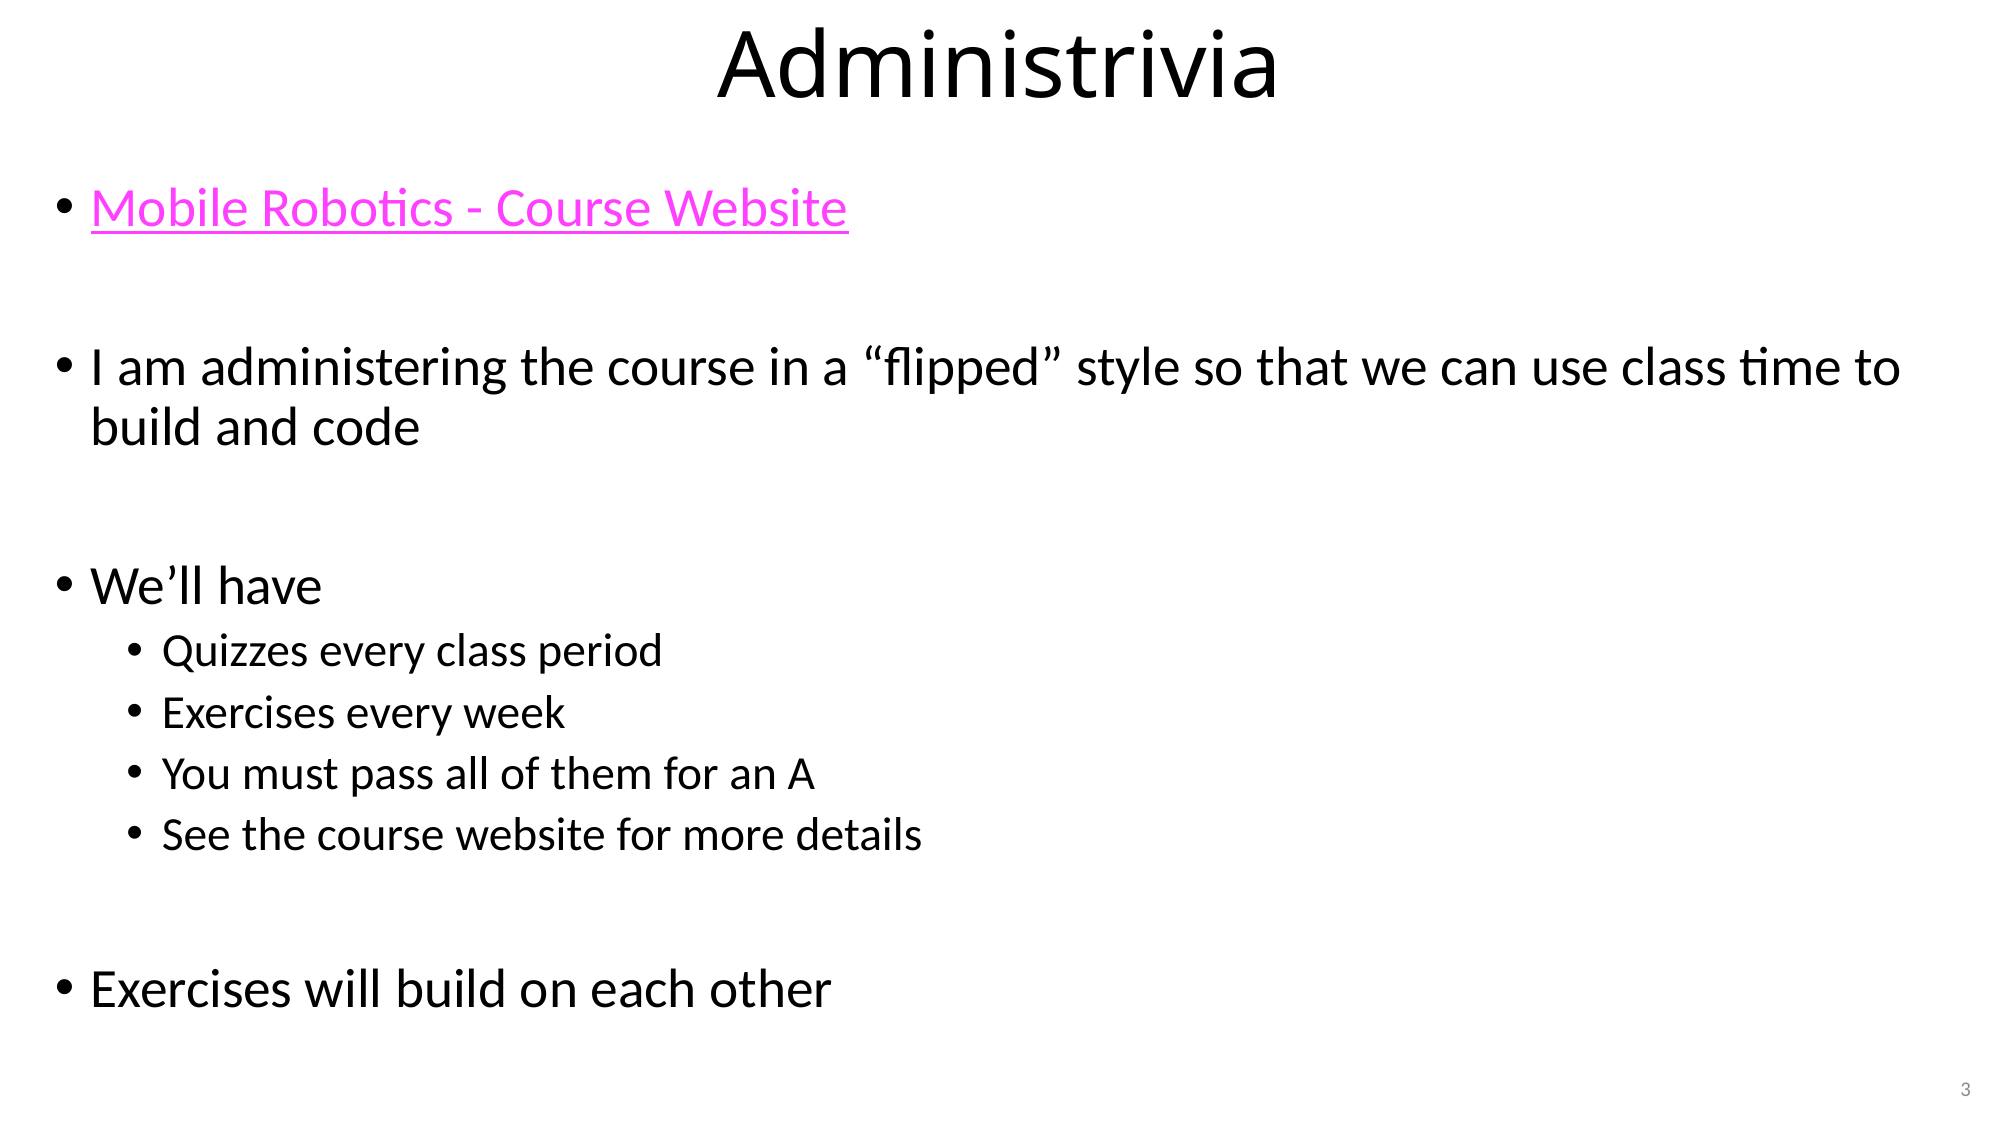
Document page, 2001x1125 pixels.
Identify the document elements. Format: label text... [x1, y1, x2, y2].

slide_number 3 [1535, 1065, 1986, 1111]
title Administrivia [39, 0, 1960, 135]
list Mobile Robotics - Course Website I am administering the course in a “flipped” style so that we can use class time to build and code We’ll have Quizzes every class period Exercises every week You must pass all of them for an A See the course website for more details Exercises will build on each other [39, 171, 1960, 1029]
